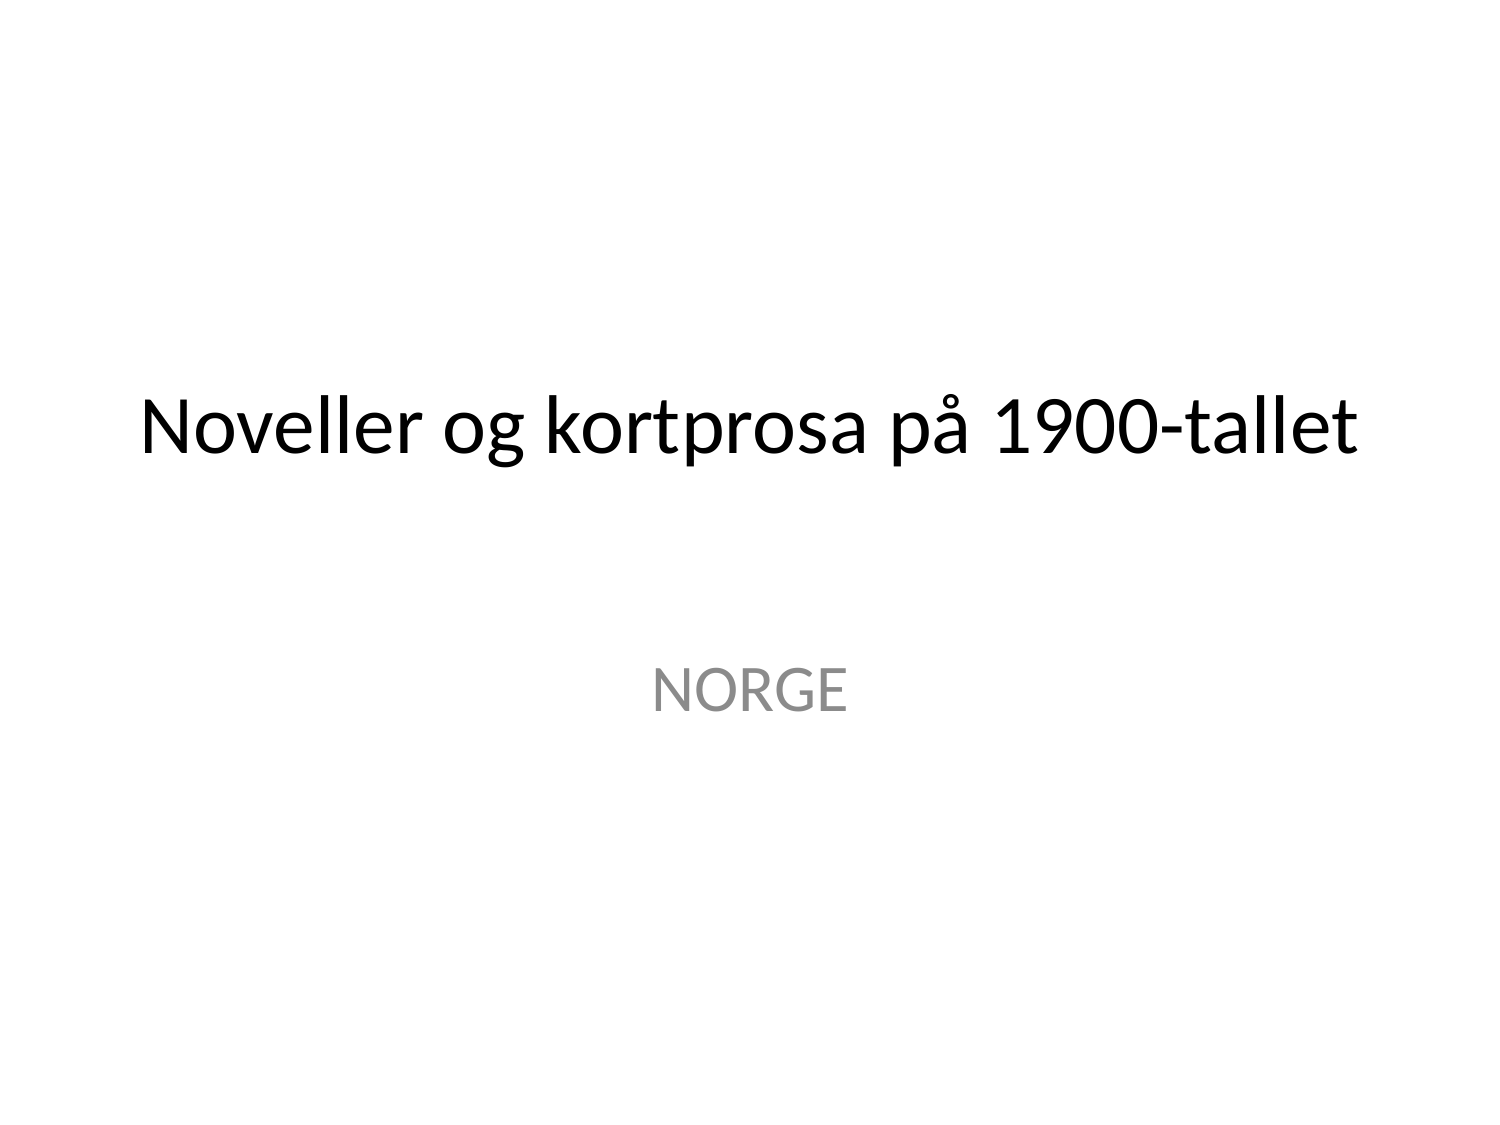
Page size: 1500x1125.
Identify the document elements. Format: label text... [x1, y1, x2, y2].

title Noveller og kortprosa på 1900-tallet [112, 349, 1388, 591]
subtitle NORGE [225, 637, 1275, 925]
